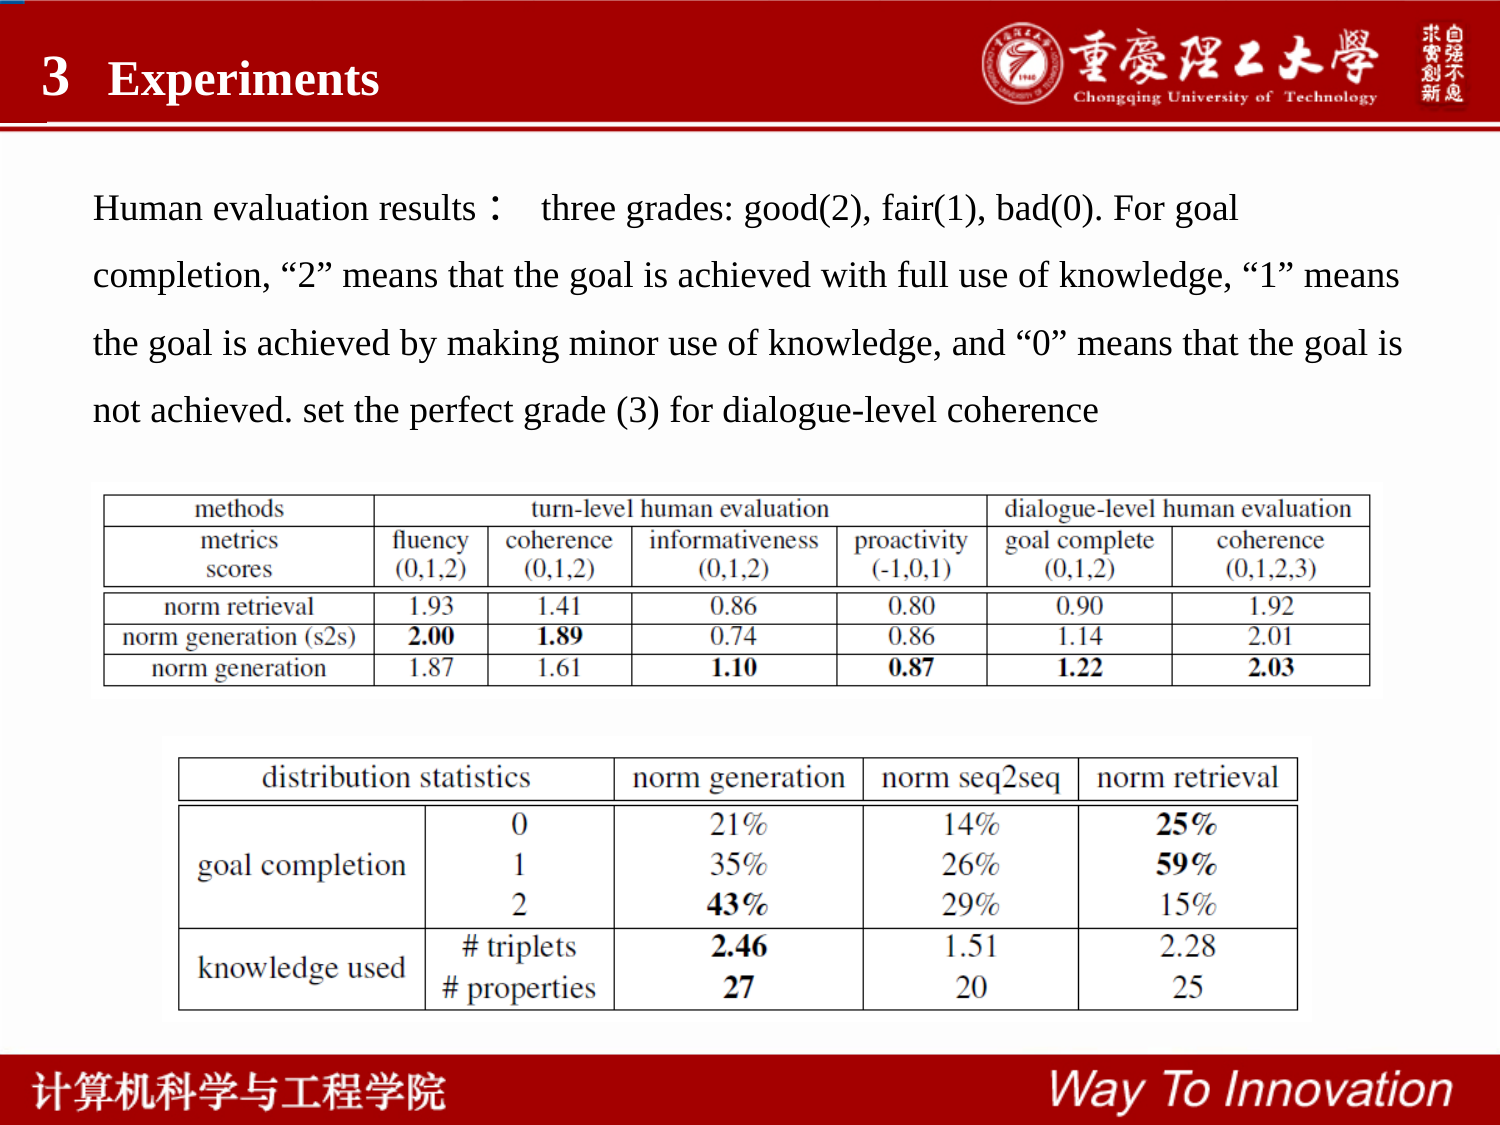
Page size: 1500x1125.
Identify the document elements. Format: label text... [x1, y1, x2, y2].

text_box 3 Experiments [26, 29, 396, 115]
text_box Human evaluation results： three grades: good(2), fair(1), bad(0). For goal completion, “2” means that the goal is achieved with full use of knowledge, “1” means the goal is achieved by making minor use of knowledge, and “0” means that the goal is not achieved. set the perfect grade (3) for dialogue-level coherence [78, 153, 1422, 438]
picture [0, 0, 1500, 1125]
